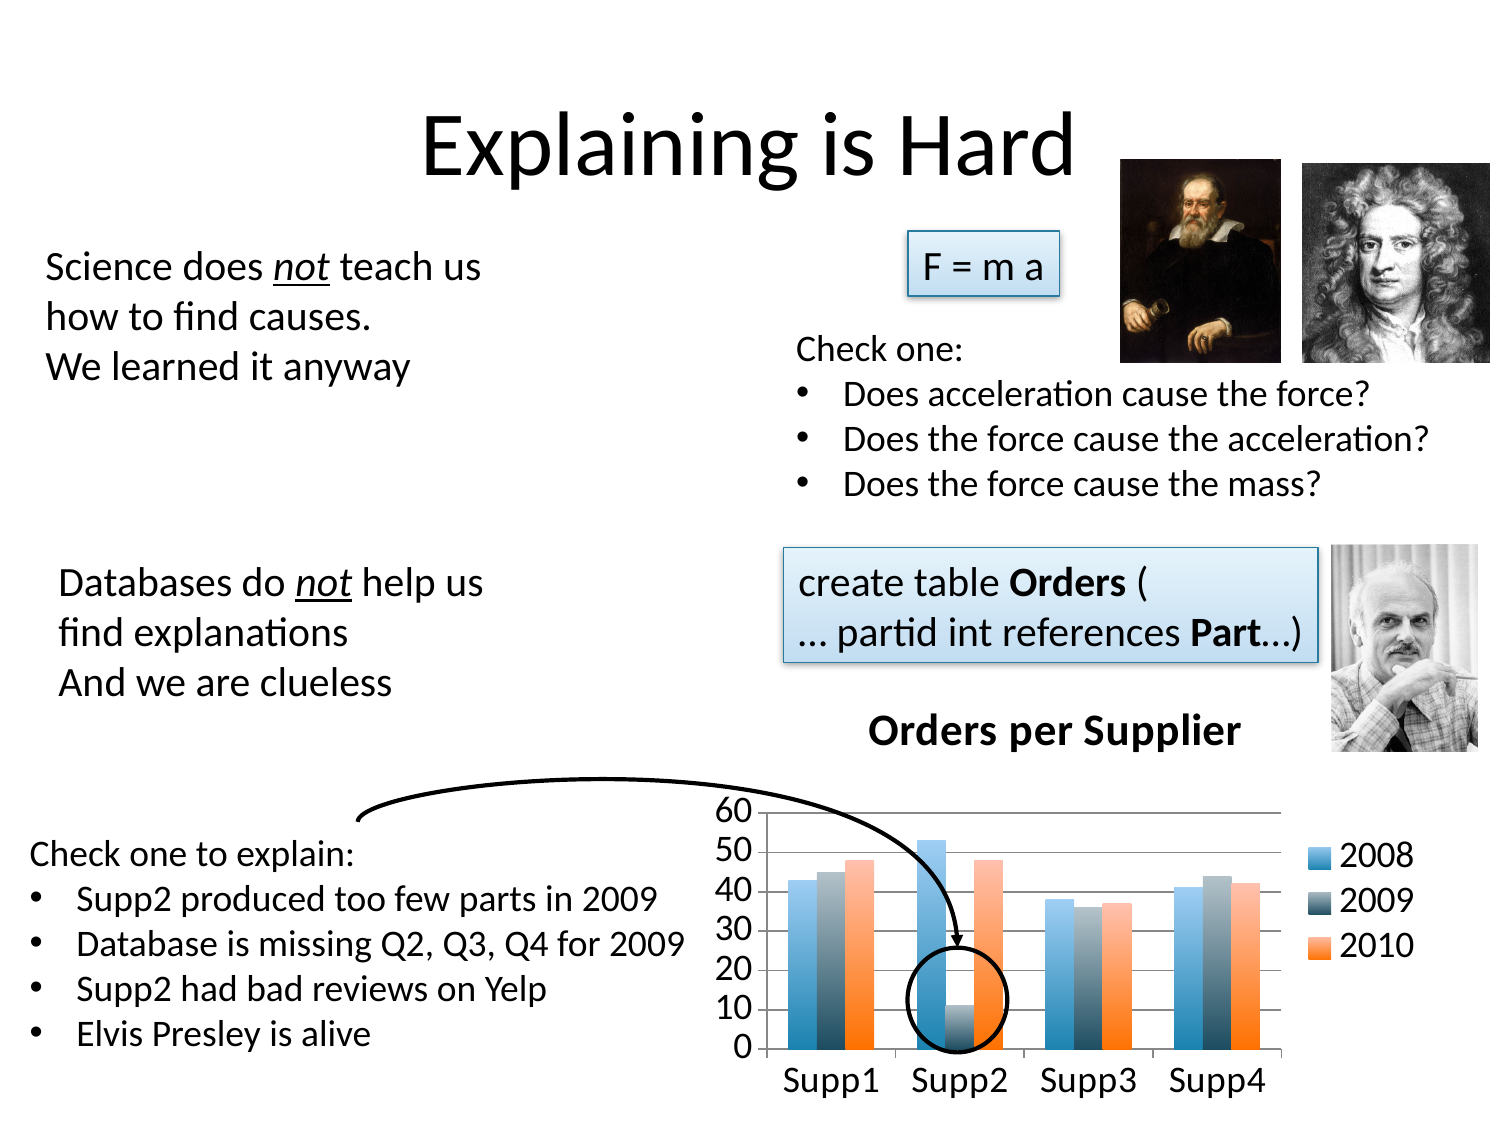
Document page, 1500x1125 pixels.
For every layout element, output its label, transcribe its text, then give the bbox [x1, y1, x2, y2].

title Explaining is Hard [75, 45, 1425, 233]
text_box F = m a [907, 230, 1060, 297]
picture [1302, 162, 1491, 363]
text_box Science does not teach us how to find causes. We learned it anyway [30, 231, 497, 397]
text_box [10, 543, 1478, 1110]
picture [1120, 159, 1281, 363]
text_box Check one: Does acceleration cause the force? Does the force cause the acceleration? Does the force cause the mass? [781, 316, 1447, 512]
